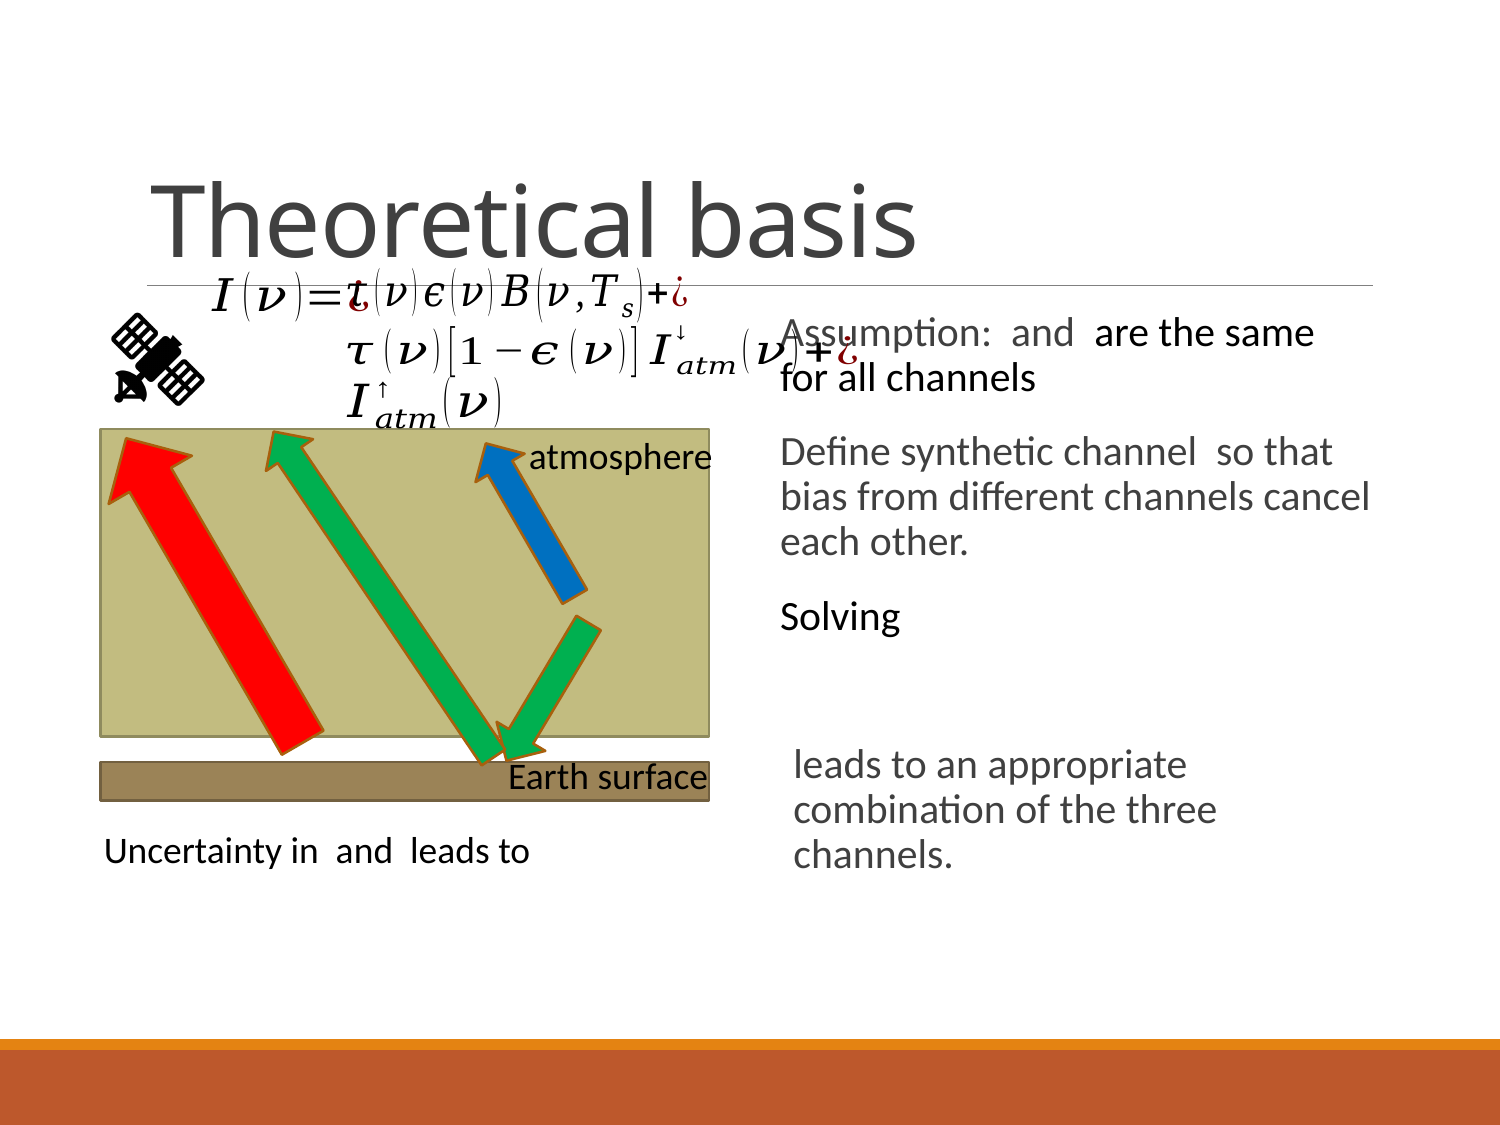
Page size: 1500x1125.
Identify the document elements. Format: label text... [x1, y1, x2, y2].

text_box [495, 614, 602, 762]
text_box [107, 436, 325, 756]
text_box [474, 442, 589, 606]
title Theoretical basis [135, 47, 1373, 285]
text_box [264, 430, 507, 767]
text_box atmosphere [514, 424, 783, 485]
text_box Earth surface [493, 744, 791, 805]
picture [99, 307, 210, 418]
text_box [99, 428, 710, 738]
text_box [99, 761, 493, 802]
